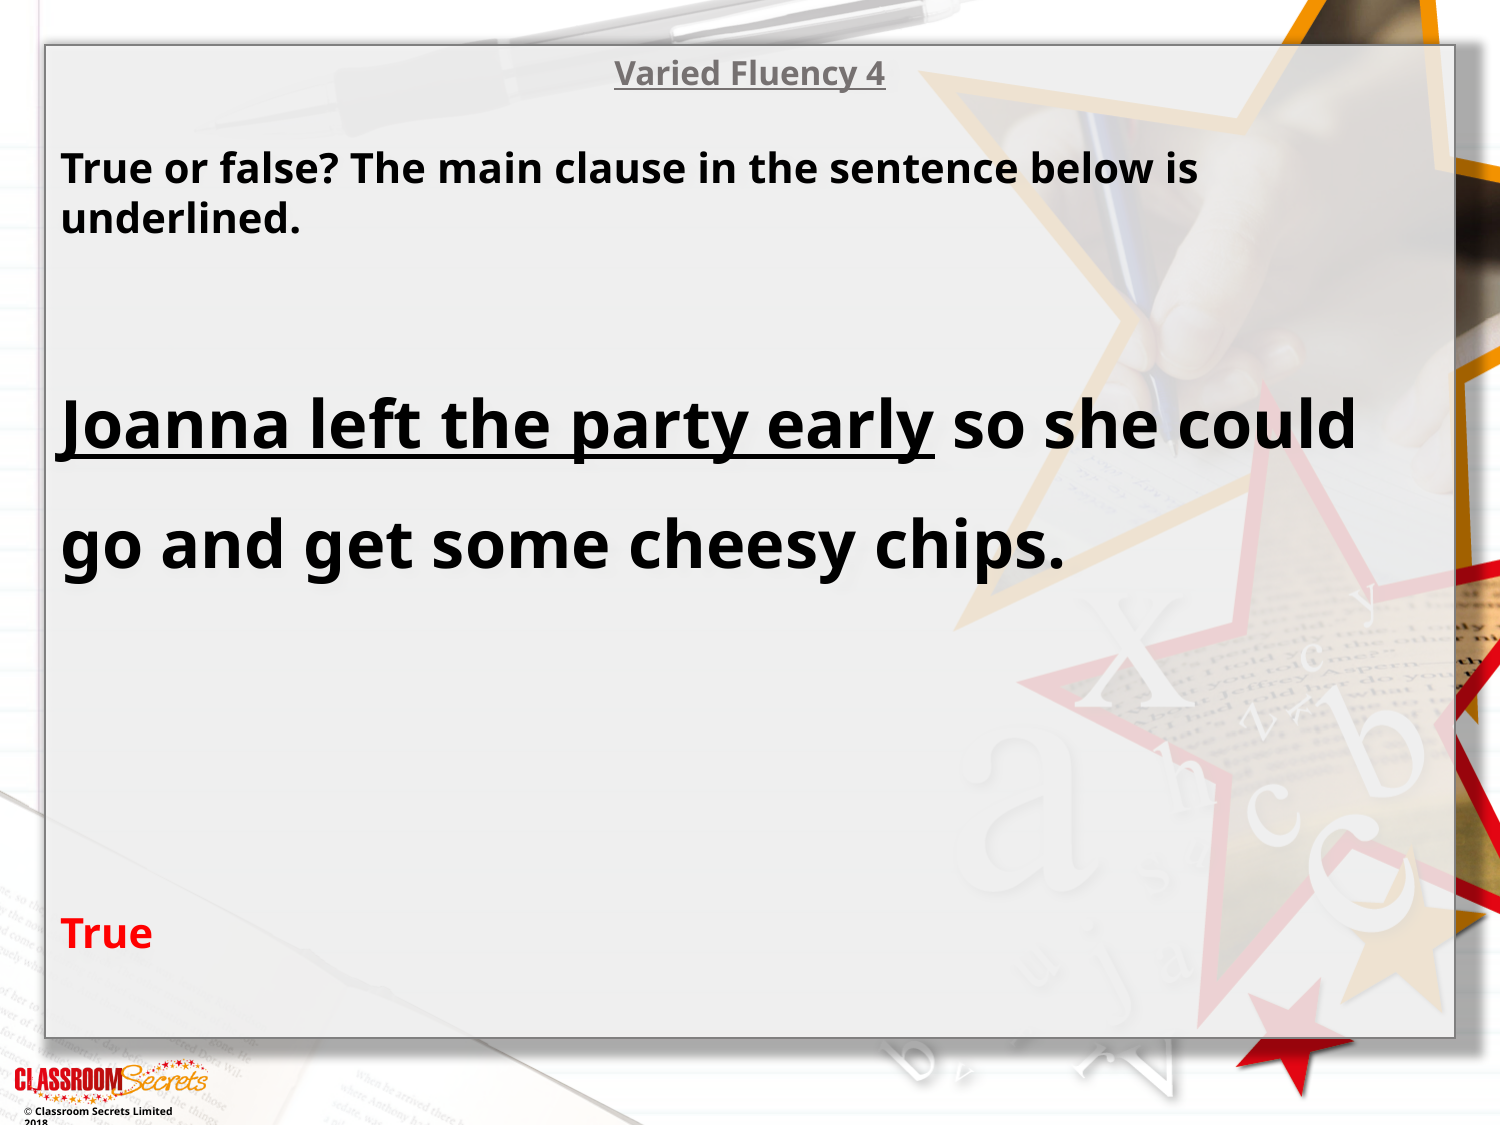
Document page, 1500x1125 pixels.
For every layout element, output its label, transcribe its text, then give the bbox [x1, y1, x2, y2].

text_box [9, 1058, 213, 1125]
text_box Varied Fluency 4 True or false? The main clause in the sentence below is underlined. Joanna left the party early so she could go and get some cheesy chips. True [44, 44, 1456, 1039]
picture [0, 0, 1500, 1125]
